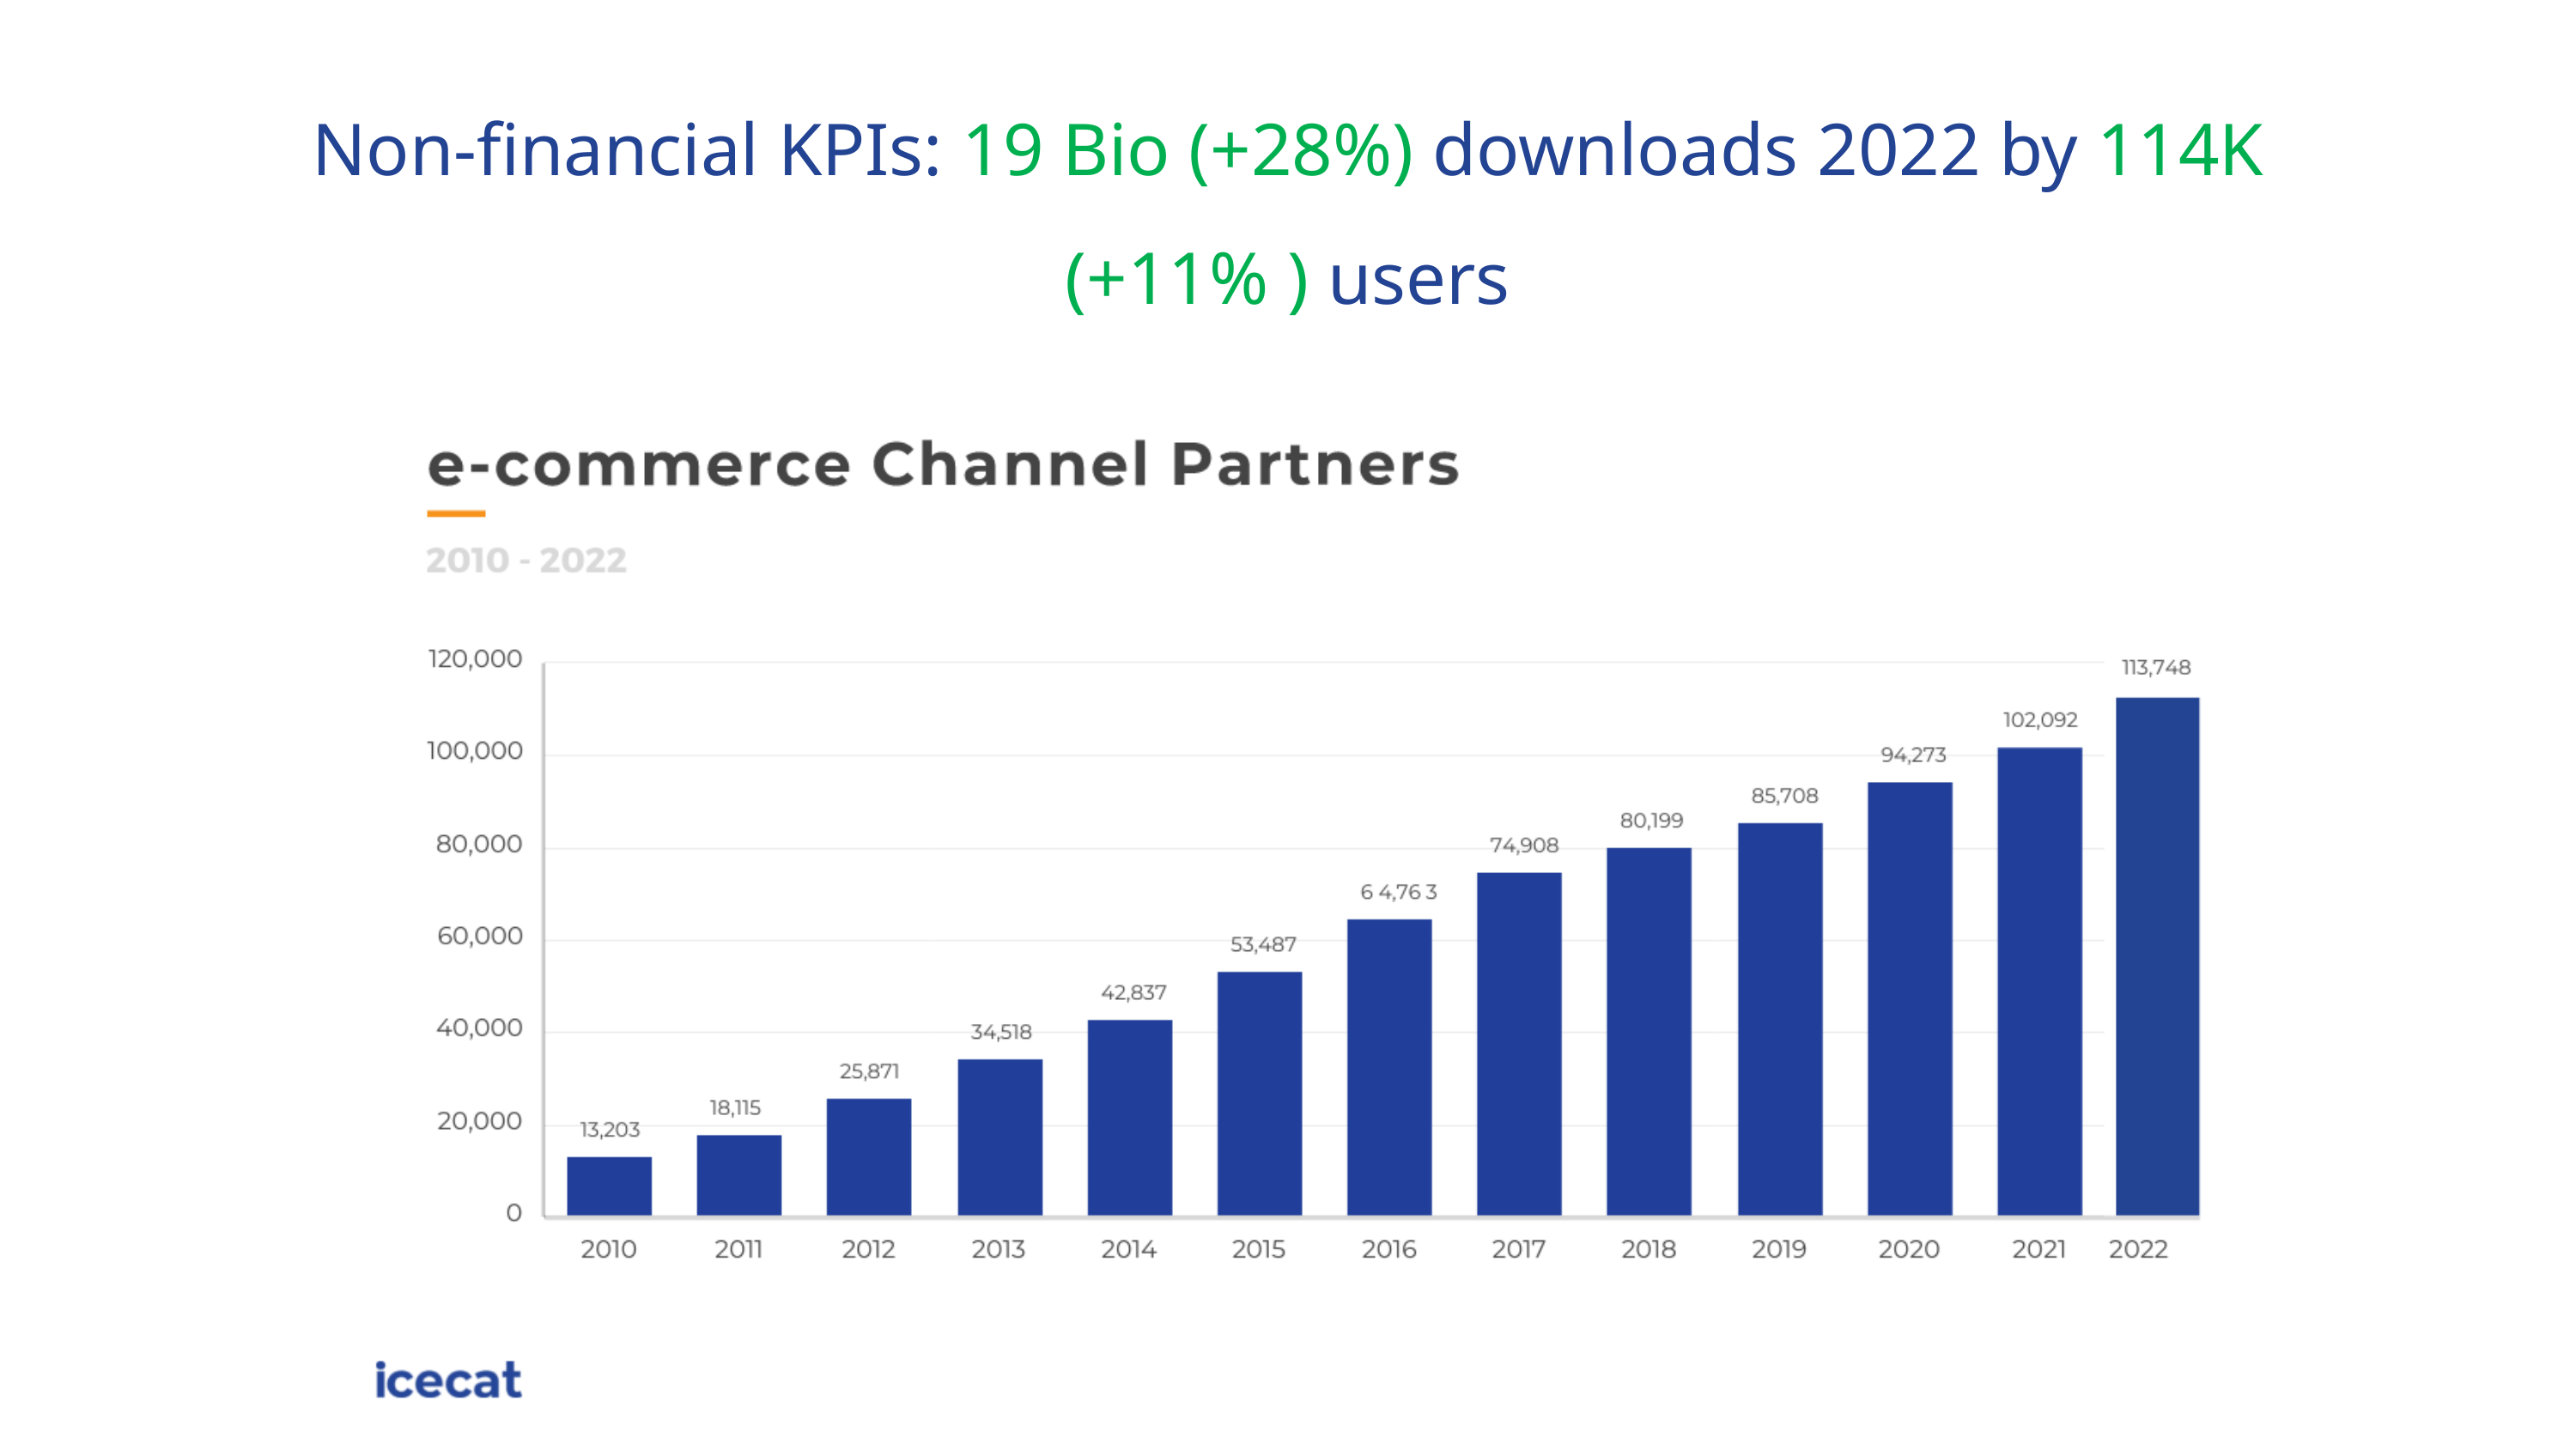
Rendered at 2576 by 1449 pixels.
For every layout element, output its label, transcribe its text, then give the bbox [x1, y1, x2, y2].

picture [355, 370, 2221, 1420]
text_box Non-financial KPIs: 19 Bio (+28%) downloads 2022 by 114K (+11% ) users [245, 61, 2331, 319]
